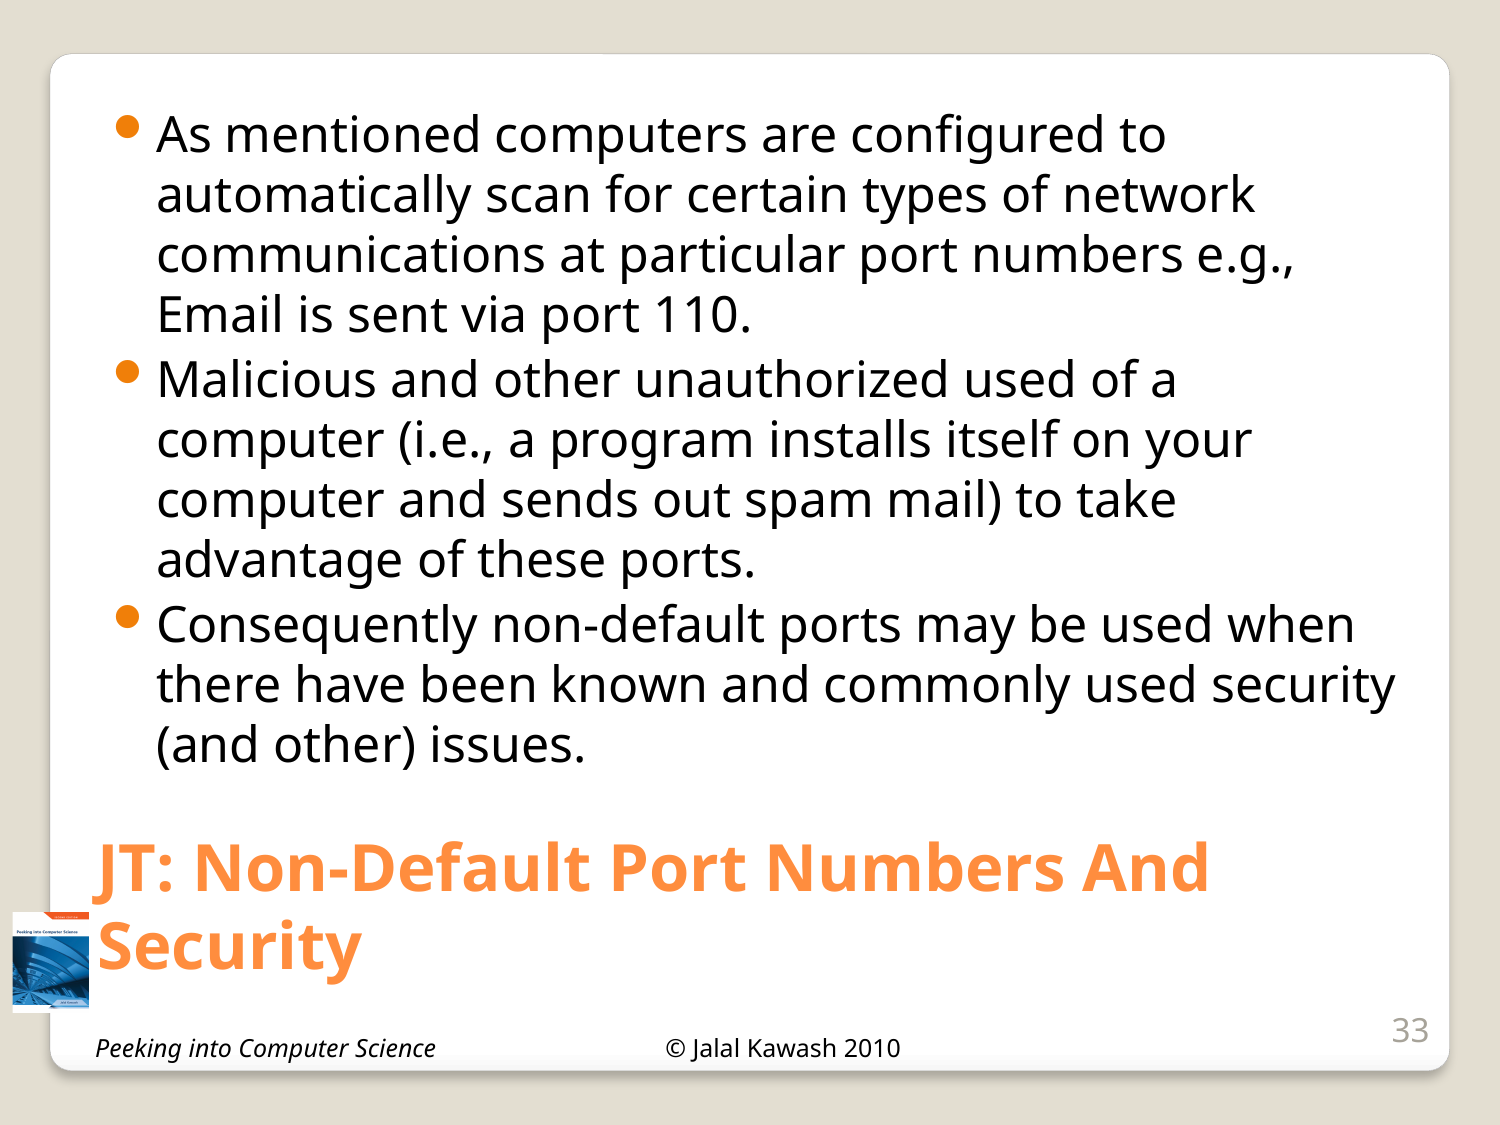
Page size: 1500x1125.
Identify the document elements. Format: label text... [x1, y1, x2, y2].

slide_number 33 [1369, 1002, 1445, 1063]
picture [12, 912, 89, 1013]
title JT: Non-Default Port Numbers And Security [82, 817, 1425, 990]
list As mentioned computers are configured to automatically scan for certain types of network communications at particular port numbers e.g., Email is sent via port 110. Malicious and other unauthorized used of a computer (i.e., a program installs itself on your computer and sends out spam mail) to take advantage of these ports. Consequently non-default ports may be used when there have been known and commonly used security (and other) issues. [82, 86, 1426, 775]
